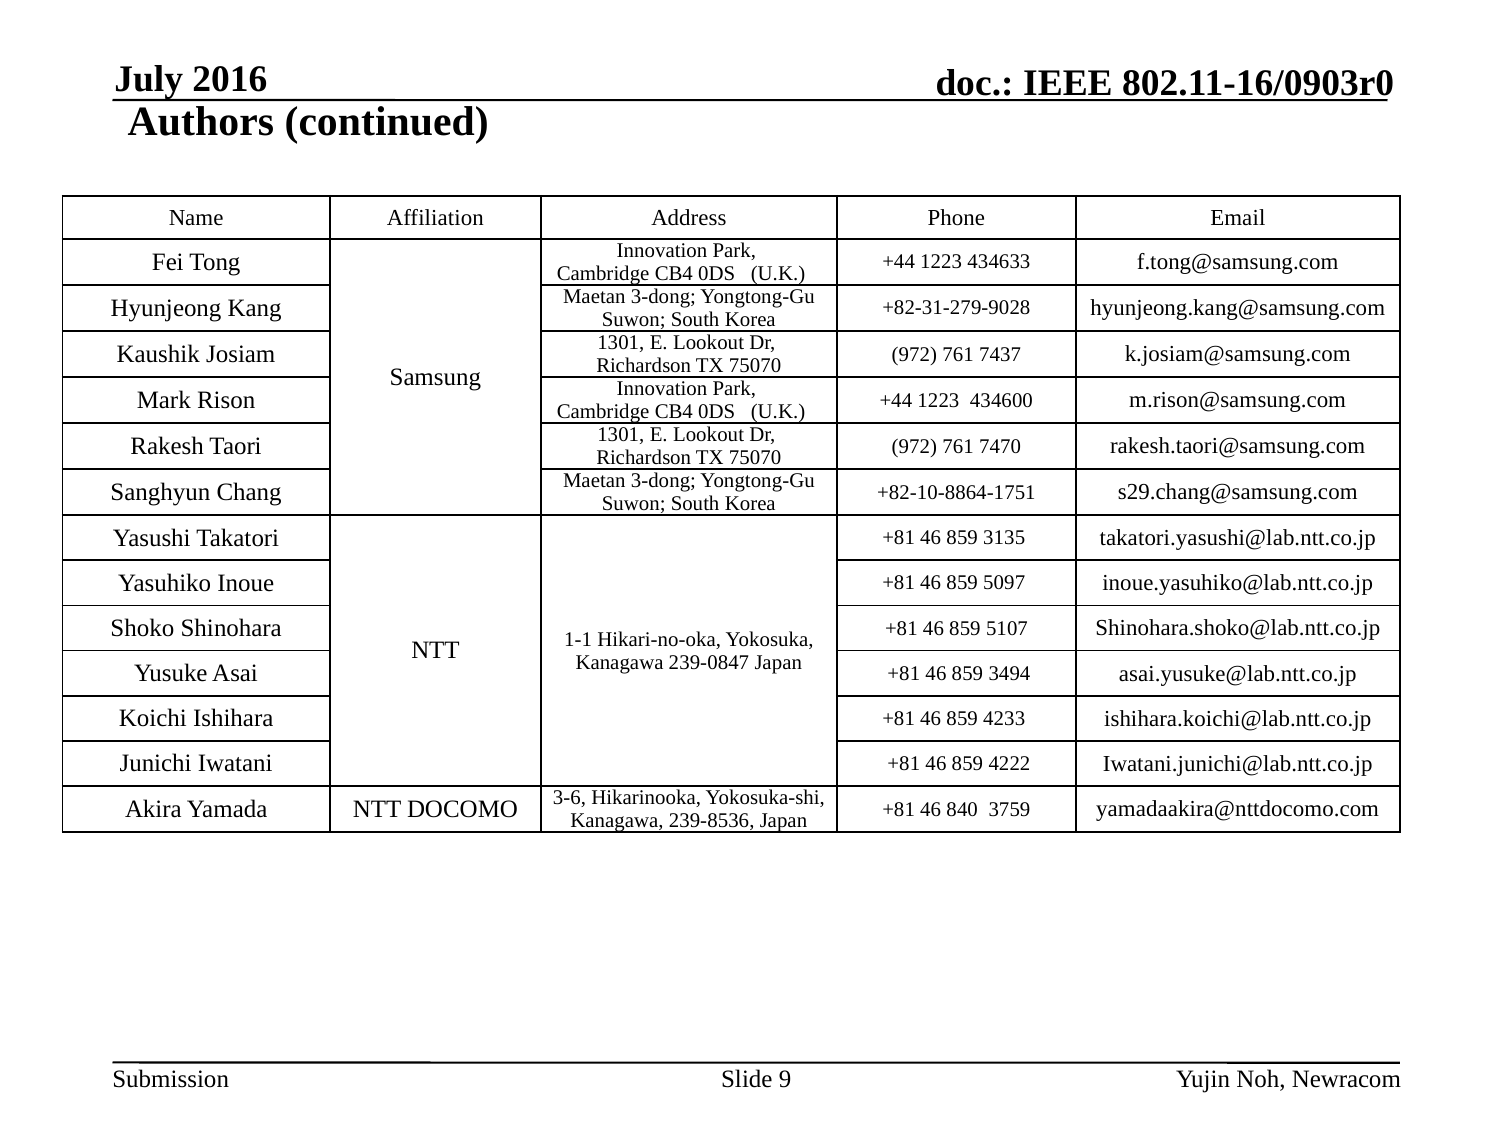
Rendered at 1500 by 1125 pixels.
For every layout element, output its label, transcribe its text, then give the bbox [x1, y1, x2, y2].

table_cell 1301, E. Lookout Dr, Richardson TX 75070 [542, 424, 836, 468]
table_cell 1-1 Hikari-no-oka, Yokosuka, Kanagawa 239-0847 Japan [542, 516, 836, 785]
table_cell (972) 761 7470 [838, 424, 1075, 468]
table_cell Hyunjeong Kang [63, 286, 329, 330]
table_cell +81 46 840 3759 [838, 787, 1075, 831]
table_cell Akira Yamada [63, 787, 329, 831]
table_header Phone [838, 197, 1075, 238]
title Authors (continued) [112, 99, 1388, 138]
table_header Address [542, 197, 836, 238]
table_cell 1301, E. Lookout Dr, Richardson TX 75070 [542, 332, 836, 376]
table_cell yamadaakira@nttdocomo.com [1077, 787, 1399, 831]
table_cell Iwatani.junichi@lab.ntt.co.jp [1077, 742, 1399, 785]
table_cell NTT DOCOMO [331, 787, 540, 831]
table_cell +81 46 859 4222 [838, 742, 1075, 785]
table_cell NTT [331, 516, 540, 785]
footer Yujin Noh, Newracom [878, 1061, 1402, 1093]
table_cell Rakesh Taori [63, 424, 329, 468]
table_cell Koichi Ishihara [63, 697, 329, 740]
table_cell Innovation Park, Cambridge CB4 0DS (U.K.) [542, 378, 836, 422]
table_cell Fei Tong [63, 240, 329, 284]
table_cell +82-31-279-9028 [838, 286, 1075, 330]
table_cell +81 46 859 4233 [838, 697, 1075, 740]
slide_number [114, 54, 423, 100]
table_header Affiliation [331, 197, 540, 238]
table_cell hyunjeong.kang@samsung.com [1077, 286, 1399, 330]
table_cell (972) 761 7437 [838, 332, 1075, 376]
table_cell +81 46 859 5097 [838, 561, 1075, 605]
slide_number Slide 9 [712, 1061, 800, 1123]
table_cell +44 1223 434600 [838, 378, 1075, 422]
table_cell Samsung [331, 240, 540, 514]
table_cell s29.chang@samsung.com [1077, 470, 1399, 514]
table_cell rakesh.taori@samsung.com [1077, 424, 1399, 468]
table_cell Junichi Iwatani [63, 742, 329, 785]
table_header Name [63, 197, 329, 238]
table_cell +44 1223 434633 [838, 240, 1075, 284]
table_cell ishihara.koichi@lab.ntt.co.jp [1077, 697, 1399, 740]
table_cell Mark Rison [63, 378, 329, 422]
table_cell Maetan 3-dong; Yongtong-Gu Suwon; South Korea [542, 470, 836, 514]
table_cell Shinohara.shoko@lab.ntt.co.jp [1077, 606, 1399, 650]
table_cell k.josiam@samsung.com [1077, 332, 1399, 376]
table_cell takatori.yasushi@lab.ntt.co.jp [1077, 516, 1399, 559]
table_cell Kaushik Josiam [63, 332, 329, 376]
table_cell Sanghyun Chang [63, 470, 329, 514]
table_cell +82-10-8864-1751 [838, 470, 1075, 514]
table_cell f.tong@samsung.com [1077, 240, 1399, 284]
table_cell inoue.yasuhiko@lab.ntt.co.jp [1077, 561, 1399, 605]
table_cell +81 46 859 3494 [838, 651, 1075, 695]
table_cell Innovation Park, Cambridge CB4 0DS (U.K.) [542, 240, 836, 284]
table_header Email [1077, 197, 1399, 238]
table_cell Yasuhiko Inoue [63, 561, 329, 605]
table_cell Shoko Shinohara [63, 606, 329, 650]
table_cell Maetan 3-dong; Yongtong-Gu Suwon; South Korea [542, 286, 836, 330]
table_cell asai.yusuke@lab.ntt.co.jp [1077, 651, 1399, 695]
table_cell +81 46 859 5107 [838, 606, 1075, 650]
table_cell Yasushi Takatori [63, 516, 329, 559]
table_cell Yusuke Asai [63, 651, 329, 695]
table_cell +81 46 859 3135 [838, 516, 1075, 559]
table_cell m.rison@samsung.com [1077, 378, 1399, 422]
table_cell 3-6, Hikarinooka, Yokosuka-shi, Kanagawa, 239-8536, Japan [542, 787, 836, 831]
